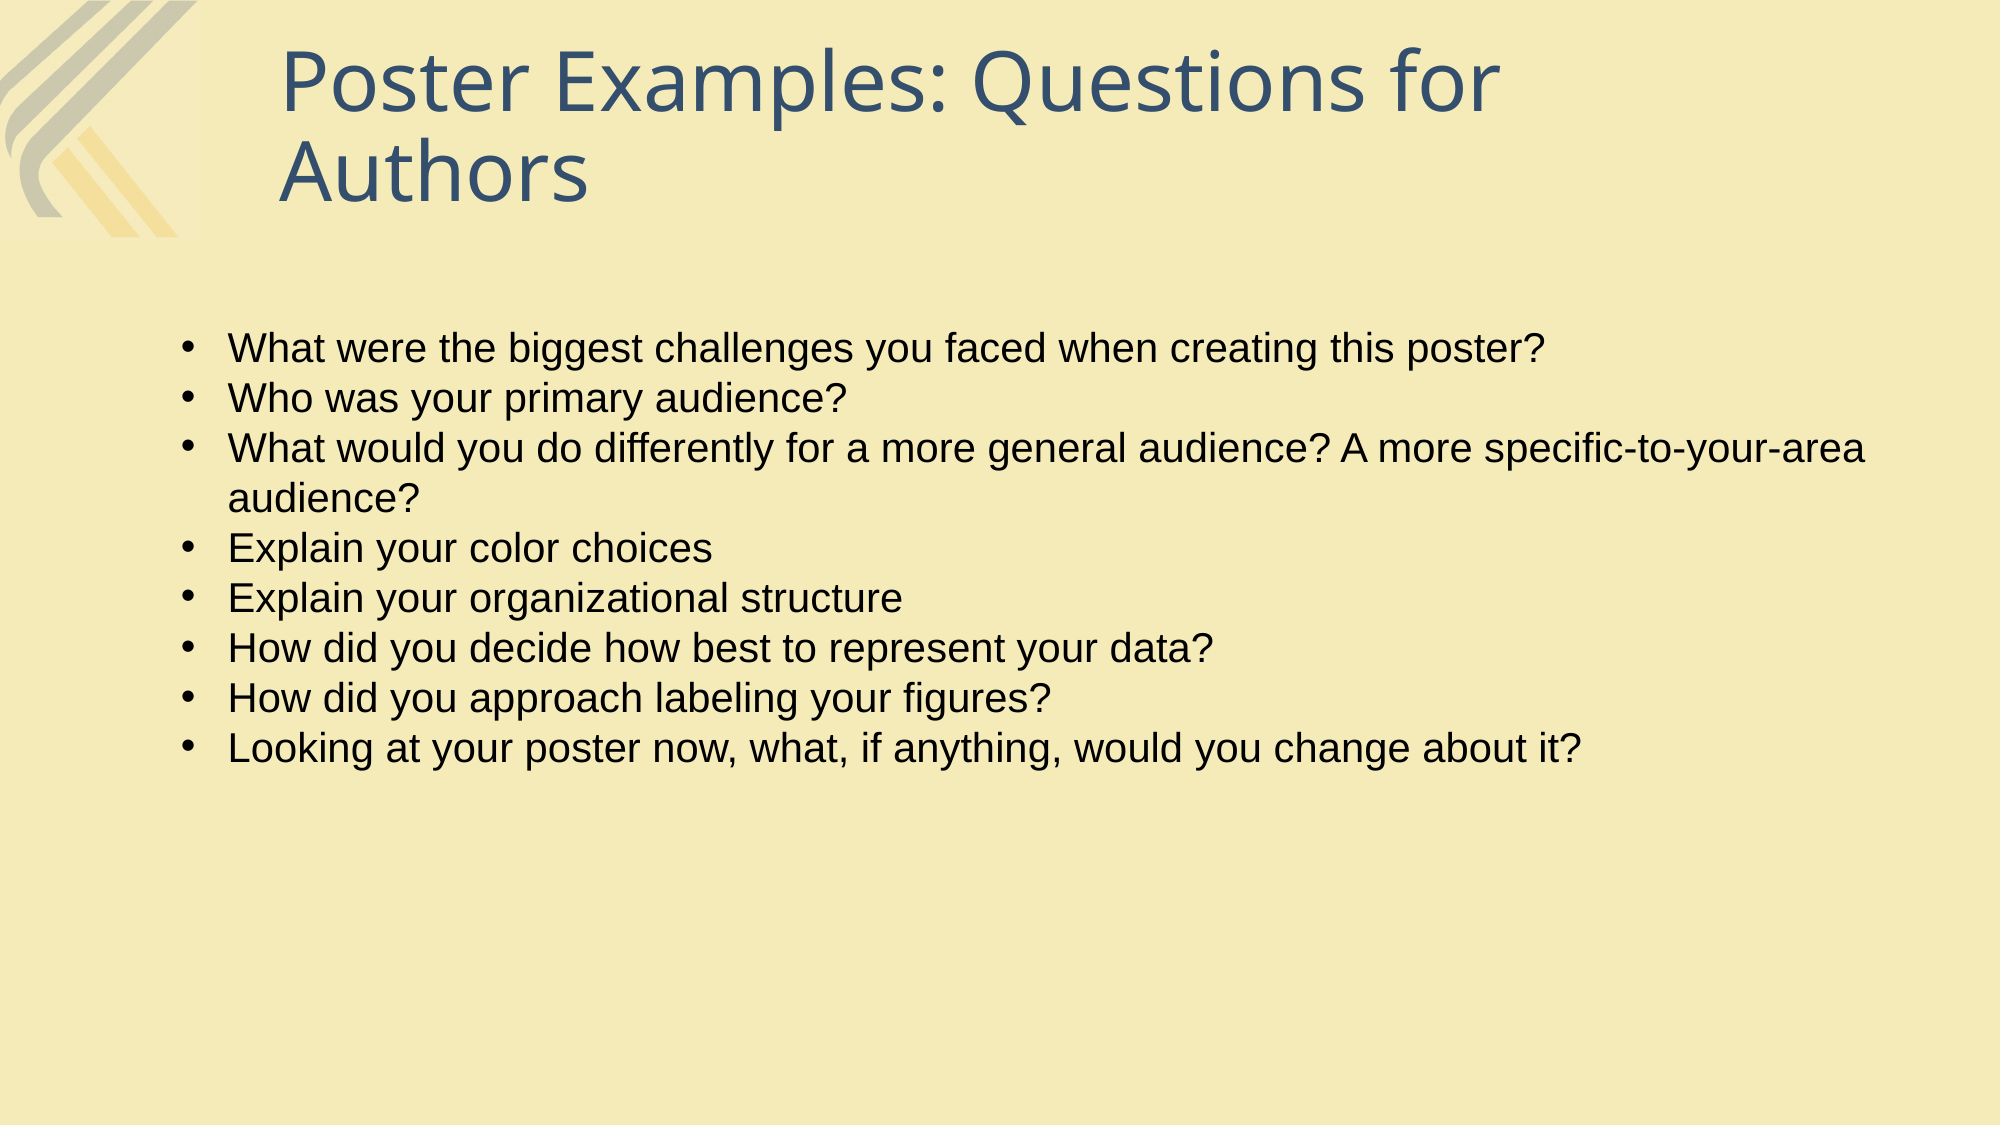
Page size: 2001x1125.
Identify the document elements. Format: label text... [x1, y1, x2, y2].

title Poster Examples: Questions for Authors [264, 20, 1795, 238]
picture [0, 0, 201, 241]
text_box What were the biggest challenges you faced when creating this poster? Who was your primary audience? What would you do differently for a more general audience? A more specific-to-your-area audience? Explain your color choices Explain your organizational structure How did you decide how best to represent your data? How did you approach labeling your figures? Looking at your poster now, what, if anything, would you change about it? [166, 313, 1953, 959]
